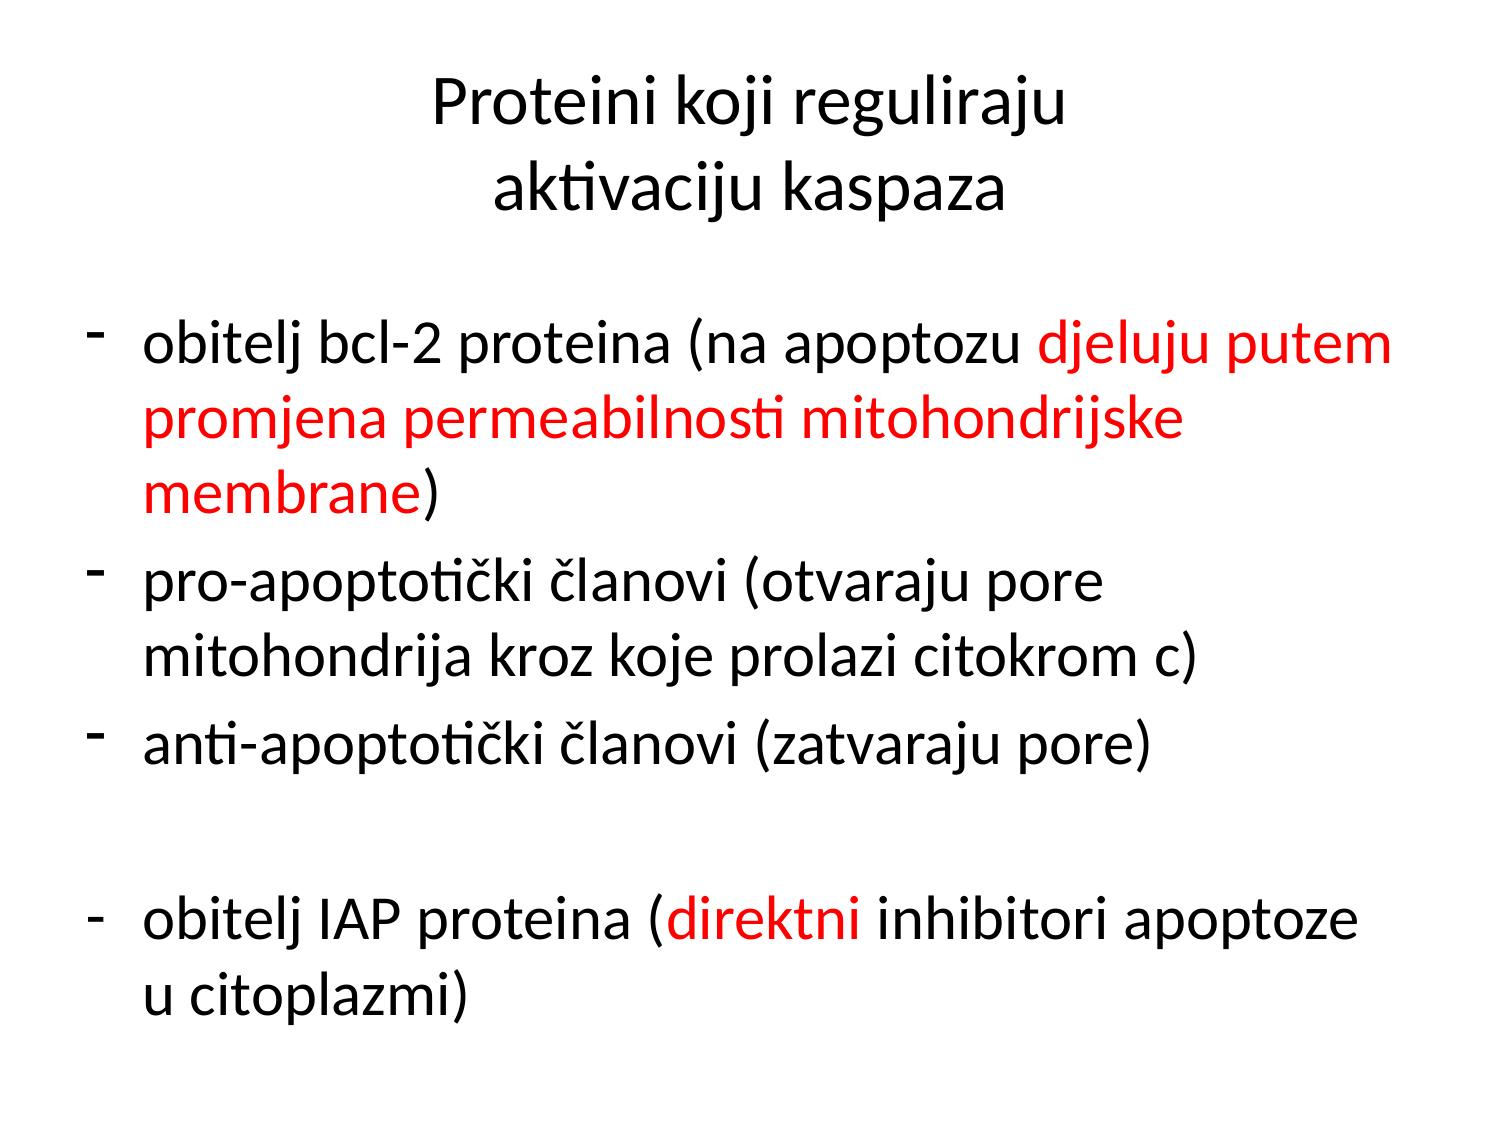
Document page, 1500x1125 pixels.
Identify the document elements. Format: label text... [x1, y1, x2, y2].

title Proteini koji reguliraju aktivaciju kaspaza [75, 45, 1425, 233]
list obitelj bcl-2 proteina (na apoptozu djeluju putem promjena permeabilnosti mitohondrijske membrane) pro-apoptotički članovi (otvaraju pore mitohondrija kroz koje prolazi citokrom c) anti-apoptotički članovi (zatvaraju pore) obitelj IAP proteina (direktni inhibitori apoptoze u citoplazmi) [70, 292, 1421, 1036]
